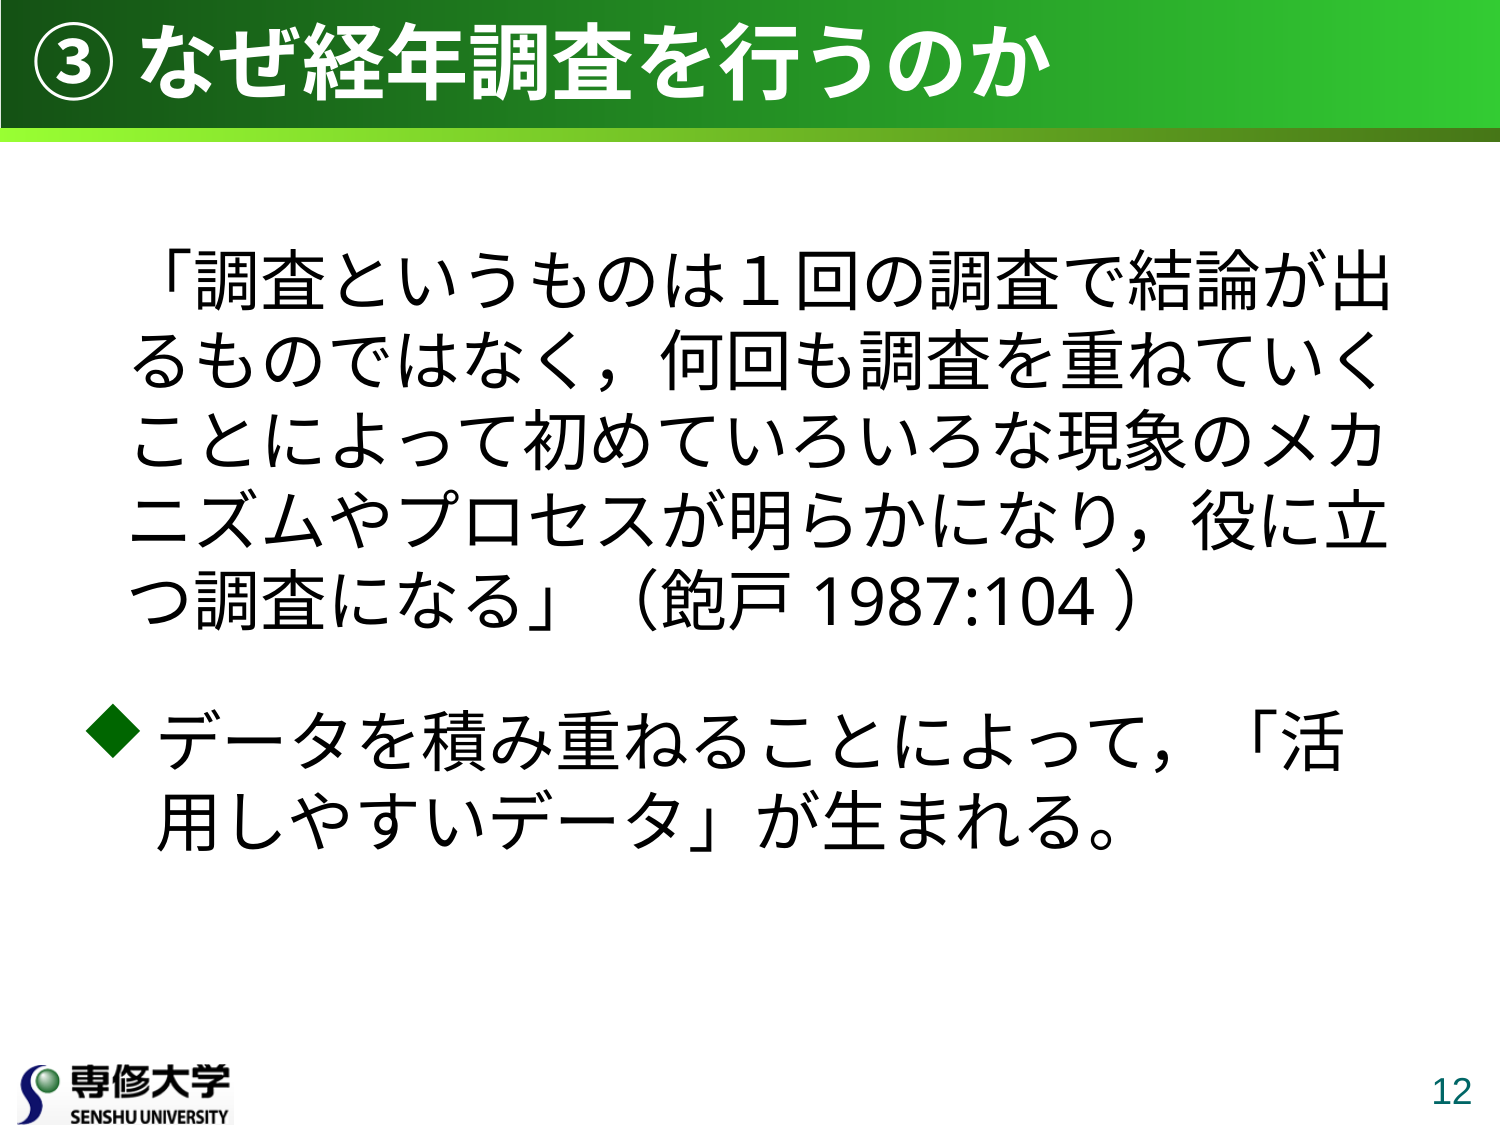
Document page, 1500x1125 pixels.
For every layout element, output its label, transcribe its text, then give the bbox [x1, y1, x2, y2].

text_box 「調査というものは１回の調査で結論が出るものではなく，何回も調査を重ねていくことによって初めていろいろな現象のメカニズムやプロセスが明らかになり，役に立つ調査になる」（飽戸1987:104） [112, 231, 1412, 647]
text_box データを積み重ねることによって，「活用しやすいデータ」が生まれる。 [65, 692, 1412, 867]
picture [17, 1064, 234, 1125]
slide_number 12 [1175, 1044, 1488, 1120]
title ③なぜ経年調査を行うのか [17, 2, 1306, 119]
